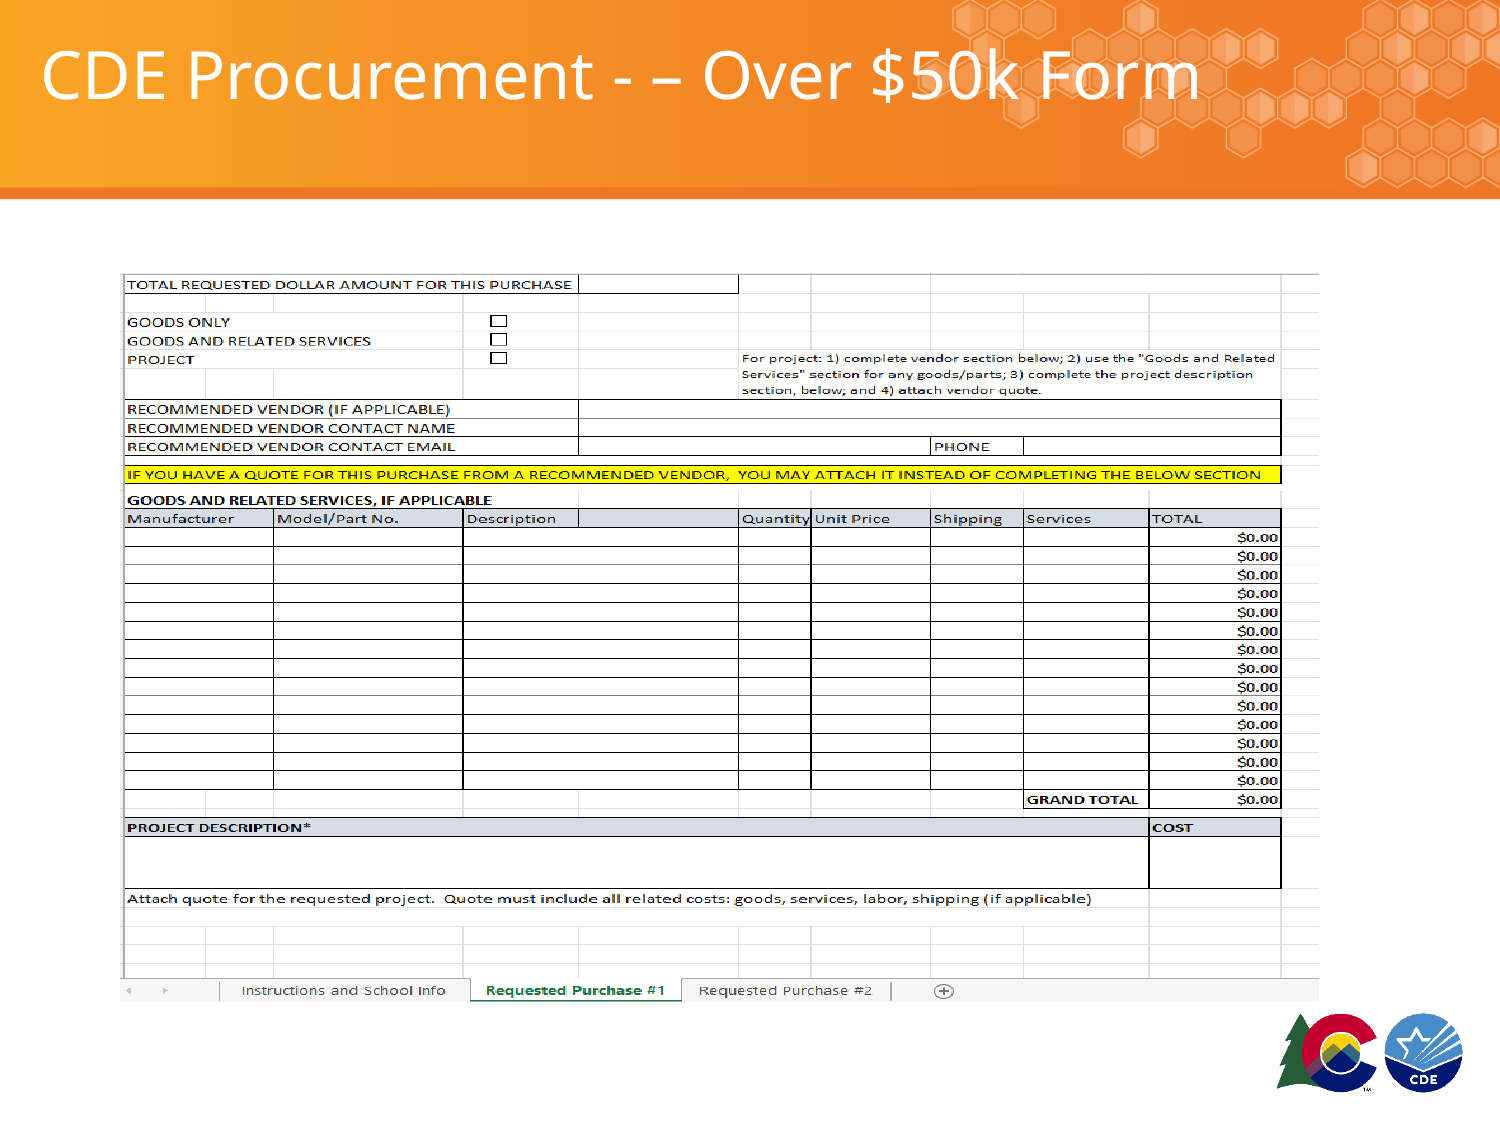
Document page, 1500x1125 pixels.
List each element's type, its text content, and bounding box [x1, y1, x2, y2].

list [120, 273, 1319, 1002]
picture [0, 0, 1500, 200]
title CDE Procurement - – Over $50k Form [40, 41, 1370, 166]
picture [1275, 1012, 1463, 1093]
